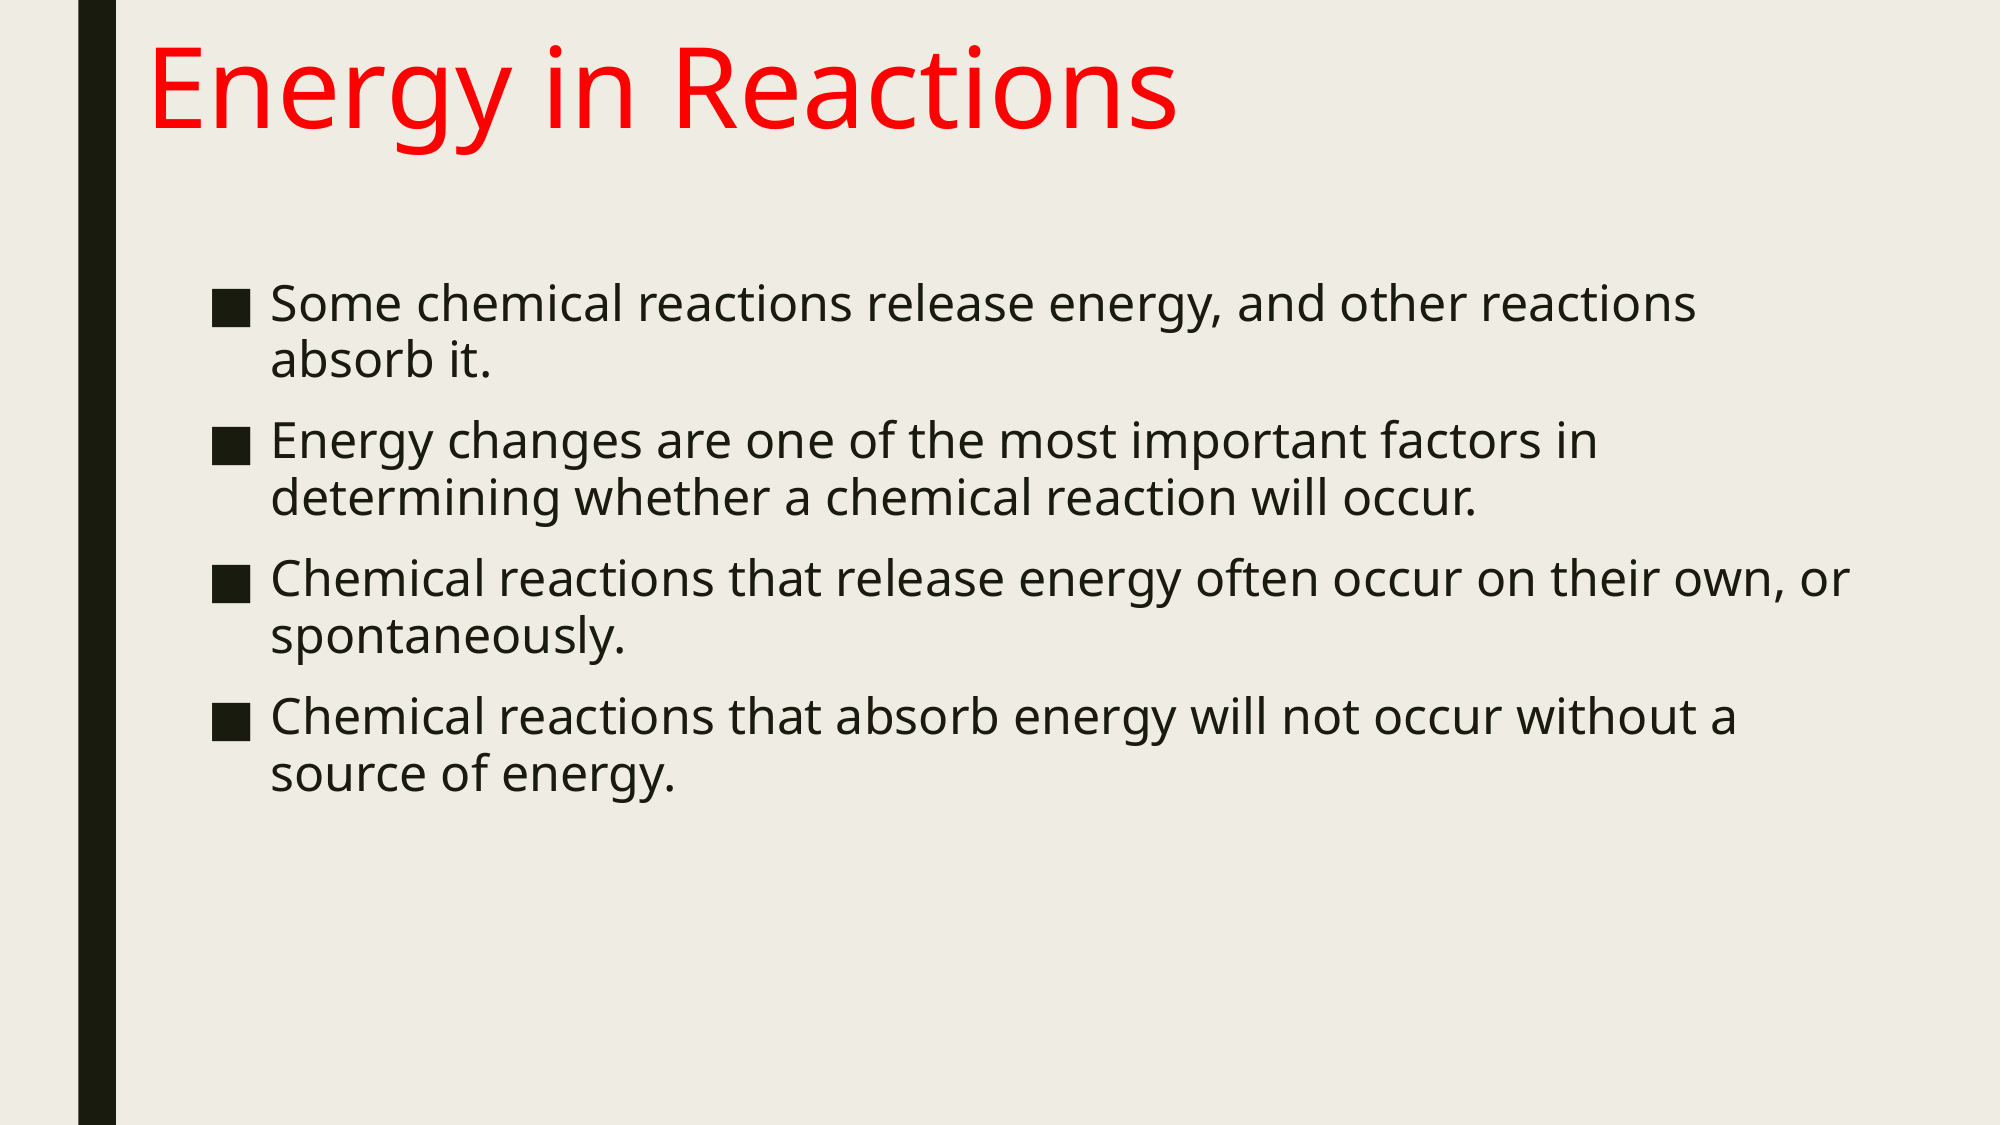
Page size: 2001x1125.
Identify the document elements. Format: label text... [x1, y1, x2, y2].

list Some chemical reactions release energy, and other reactions absorb it. Energy changes are one of the most important factors in determining whether a chemical reaction will occur. Chemical reactions that release energy often occur on their own, or spontaneously. Chemical reactions that absorb energy will not occur without a source of energy. [192, 268, 1879, 857]
title Energy in Reactions [130, 24, 1706, 269]
